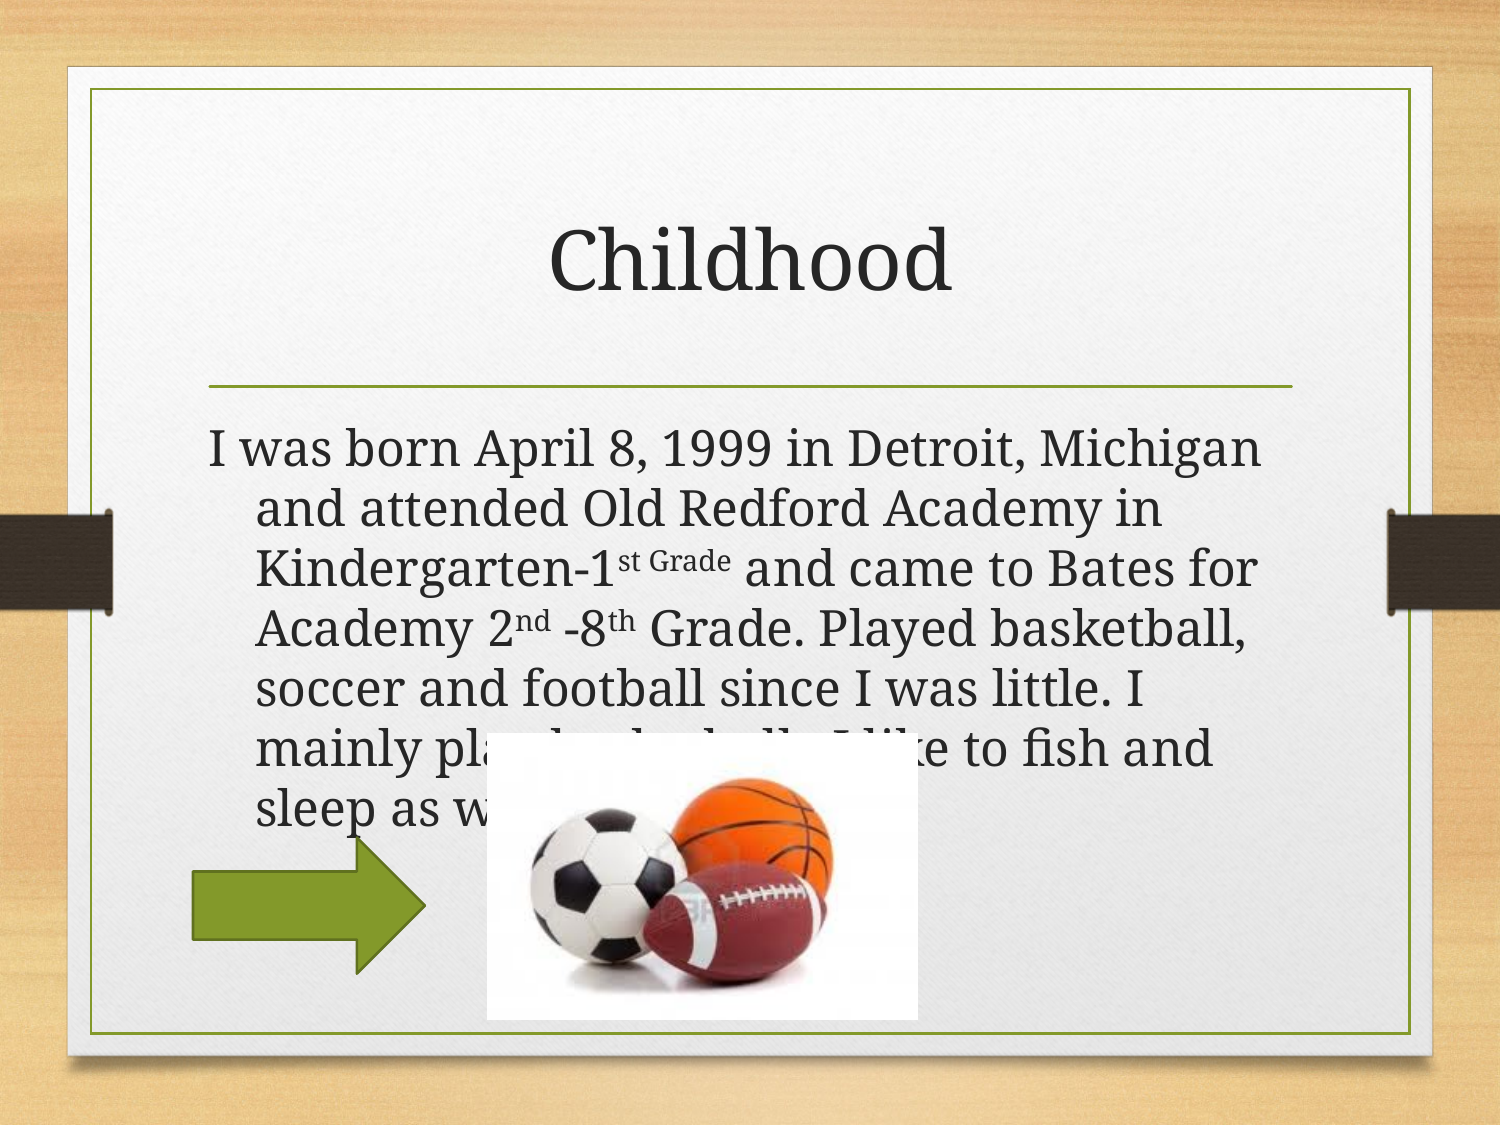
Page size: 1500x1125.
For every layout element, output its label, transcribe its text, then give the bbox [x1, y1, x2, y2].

list I was born April 8, 1999 in Detroit, Michigan and attended Old Redford Academy in Kindergarten-1st Grade and came to Bates for Academy 2nd -8th Grade. Played basketball, soccer and football since I was little. I mainly play basketball. I like to fish and sleep as well. [193, 408, 1309, 974]
text_box [191, 836, 426, 975]
picture [0, 0, 1500, 1125]
title Childhood [193, 150, 1309, 365]
